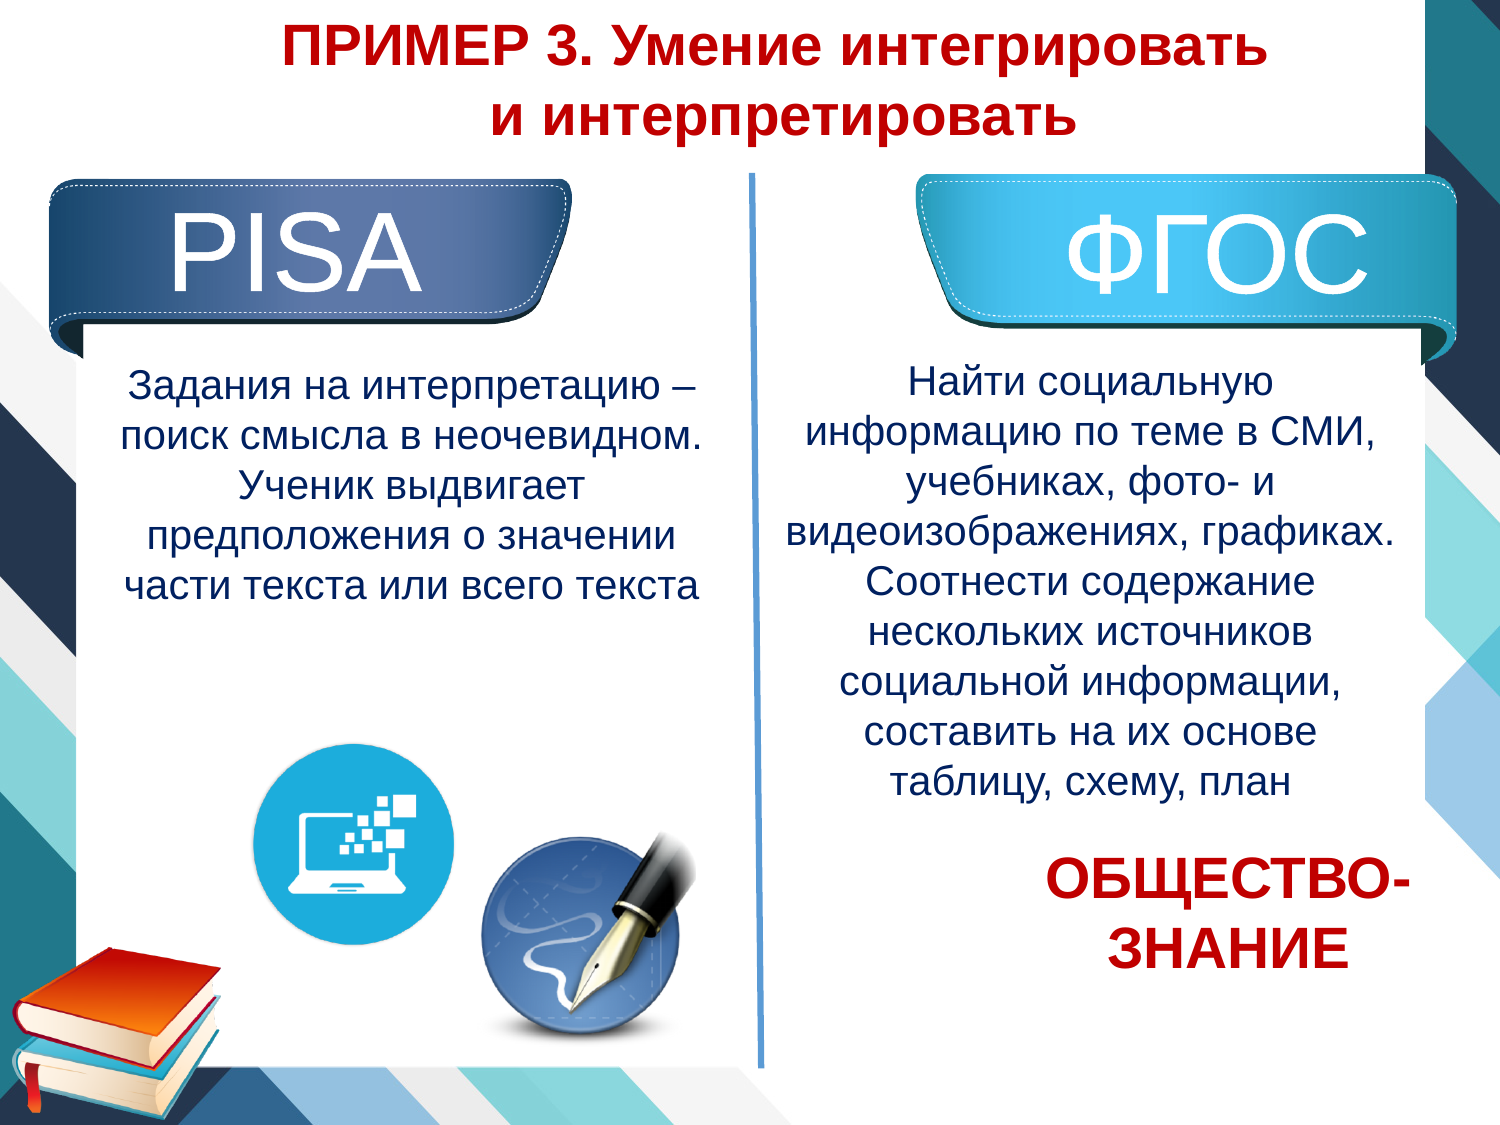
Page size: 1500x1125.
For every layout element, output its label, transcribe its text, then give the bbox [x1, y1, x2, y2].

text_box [751, 172, 762, 1069]
text_box Найти социальную информацию по теме в СМИ, учебниках, фото- и видеоизображениях, графиках. Соотнести содержание нескольких источников социальной информации, составить на их основе таблицу, схему, план [764, 346, 1417, 812]
text_box Задания на интерпретацию – поиск смысла в неочевидном. Ученик выдвигает предположения о значении части текста или всего текста [94, 350, 730, 615]
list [12, 947, 221, 1120]
picture [0, 0, 1500, 1125]
picture [218, 720, 696, 1048]
text_box ОБЩЕСТВО- ЗНАНИЕ [1013, 833, 1444, 988]
text_box ПРИМЕР 3. Умение интегрировать и интерпретировать [127, 0, 1425, 155]
